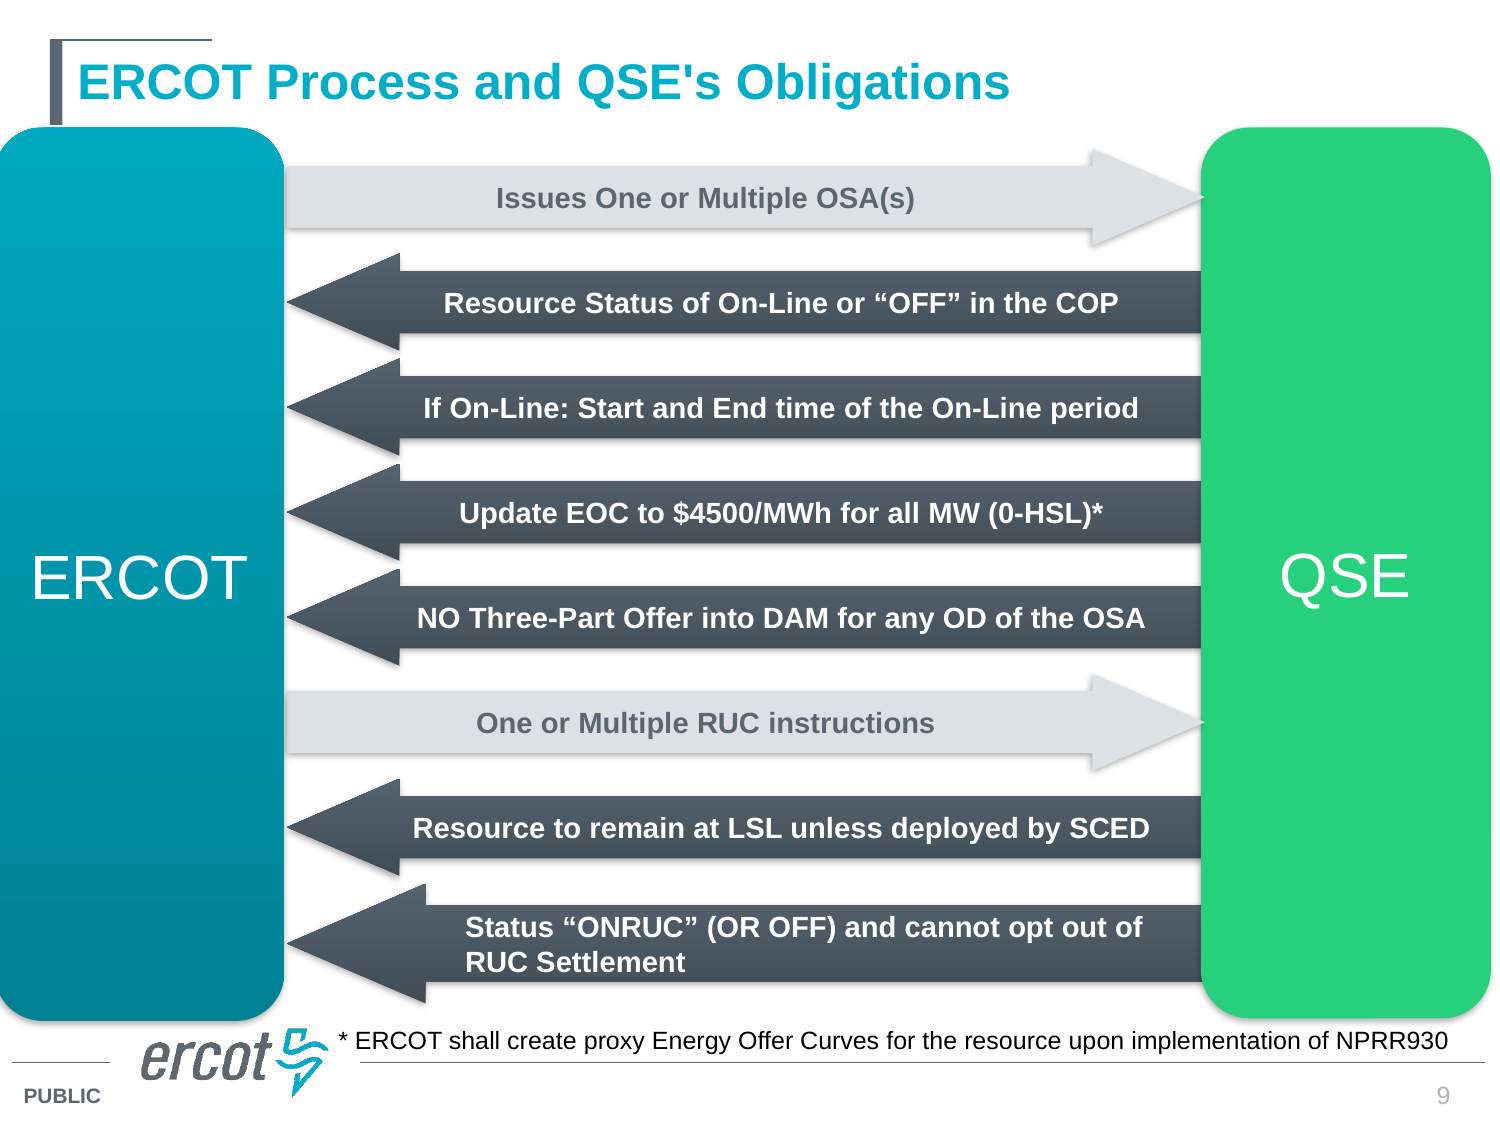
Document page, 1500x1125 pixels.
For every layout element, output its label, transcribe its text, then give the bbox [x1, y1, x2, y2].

text_box Update EOC to $4500/MWh for all MW (0-HSL)* [290, 464, 1195, 561]
text_box Resource to remain at LSL unless deployed by SCED [290, 778, 1195, 876]
picture [137, 1024, 332, 1100]
text_box One or Multiple RUC instructions [290, 673, 1205, 771]
text_box ERCOT [0, 127, 285, 1021]
text_box QSE [1200, 127, 1491, 1017]
title ERCOT Process and QSE's Obligations [62, 42, 1450, 128]
text_box Status “ONRUC” (OR OFF) and cannot opt out of RUC Settlement [290, 883, 1196, 1004]
slide_number 9 [1400, 1076, 1488, 1113]
text_box If On-Line: Start and End time of the On-Line period [290, 358, 1195, 456]
text_box Issues One or Multiple OSA(s) [288, 148, 1205, 246]
text_box NO Three-Part Offer into DAM for any OD of the OSA [290, 568, 1195, 666]
text_box * ERCOT shall create proxy Energy Offer Curves for the resource upon implementation of NPRR930 [323, 1017, 1500, 1063]
text_box Resource Status of On-Line or “OFF” in the COP [290, 253, 1195, 351]
